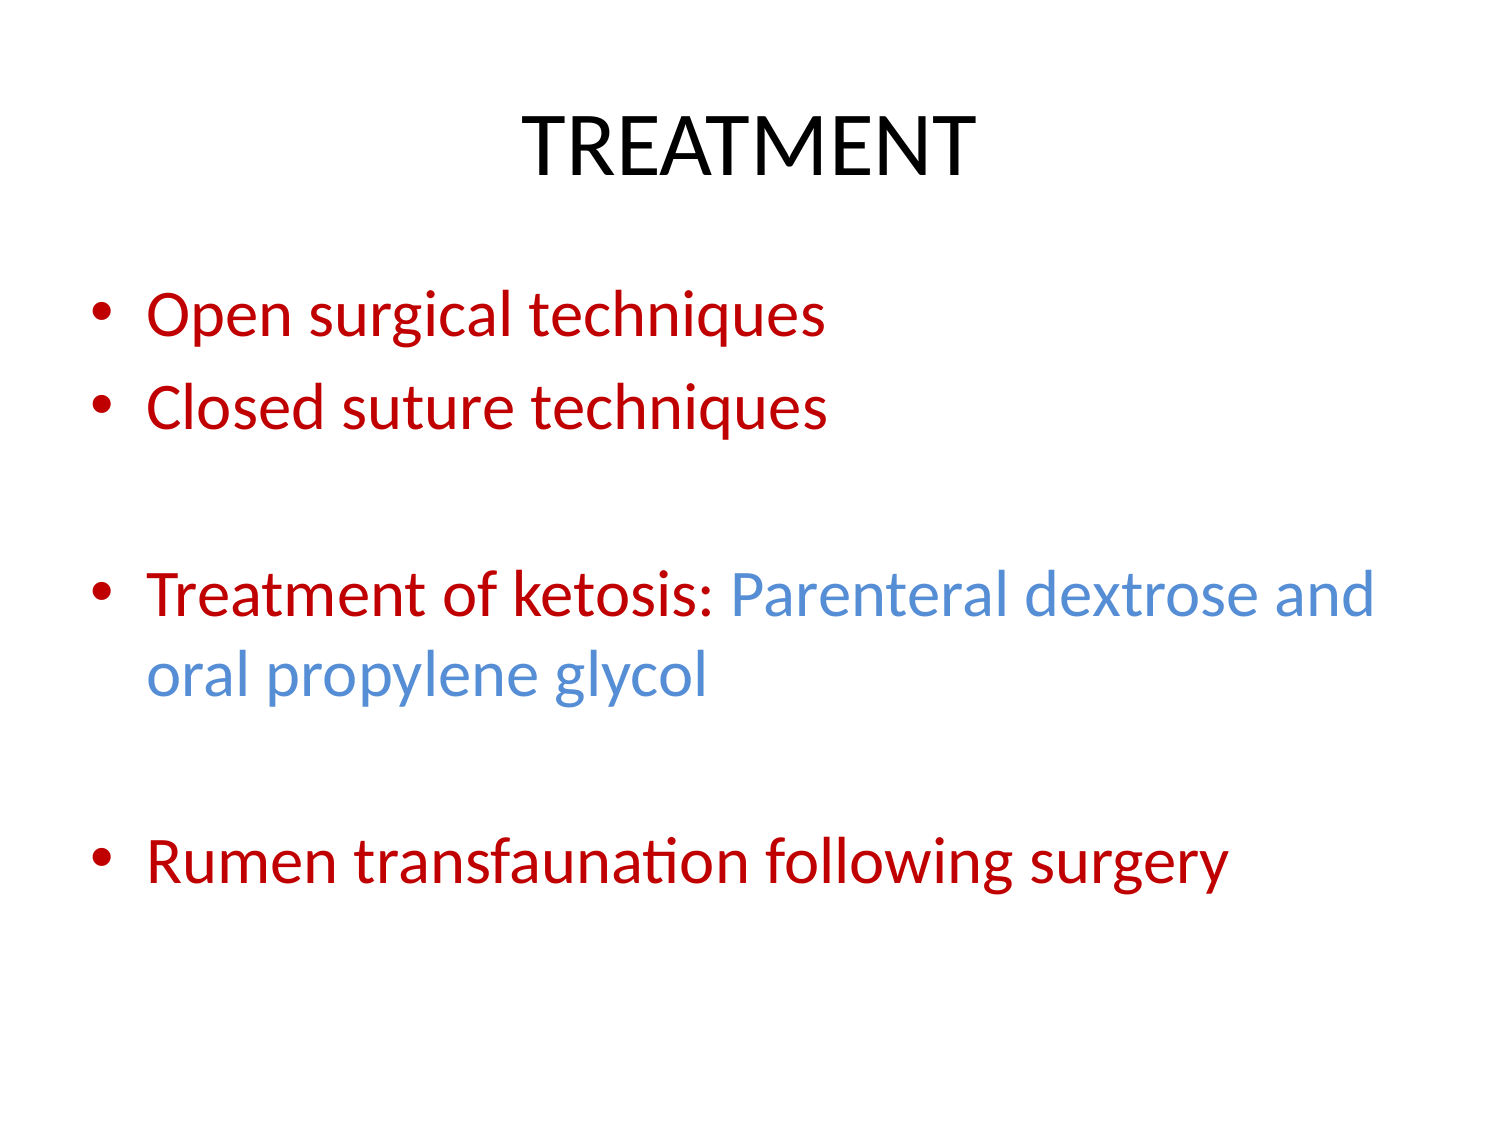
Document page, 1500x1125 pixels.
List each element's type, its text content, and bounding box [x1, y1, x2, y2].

list Open surgical techniques Closed suture techniques Treatment of ketosis: Parenteral dextrose and oral propylene glycol Rumen transfaunation following surgery [75, 262, 1425, 1005]
title TREATMENT [75, 45, 1425, 233]
